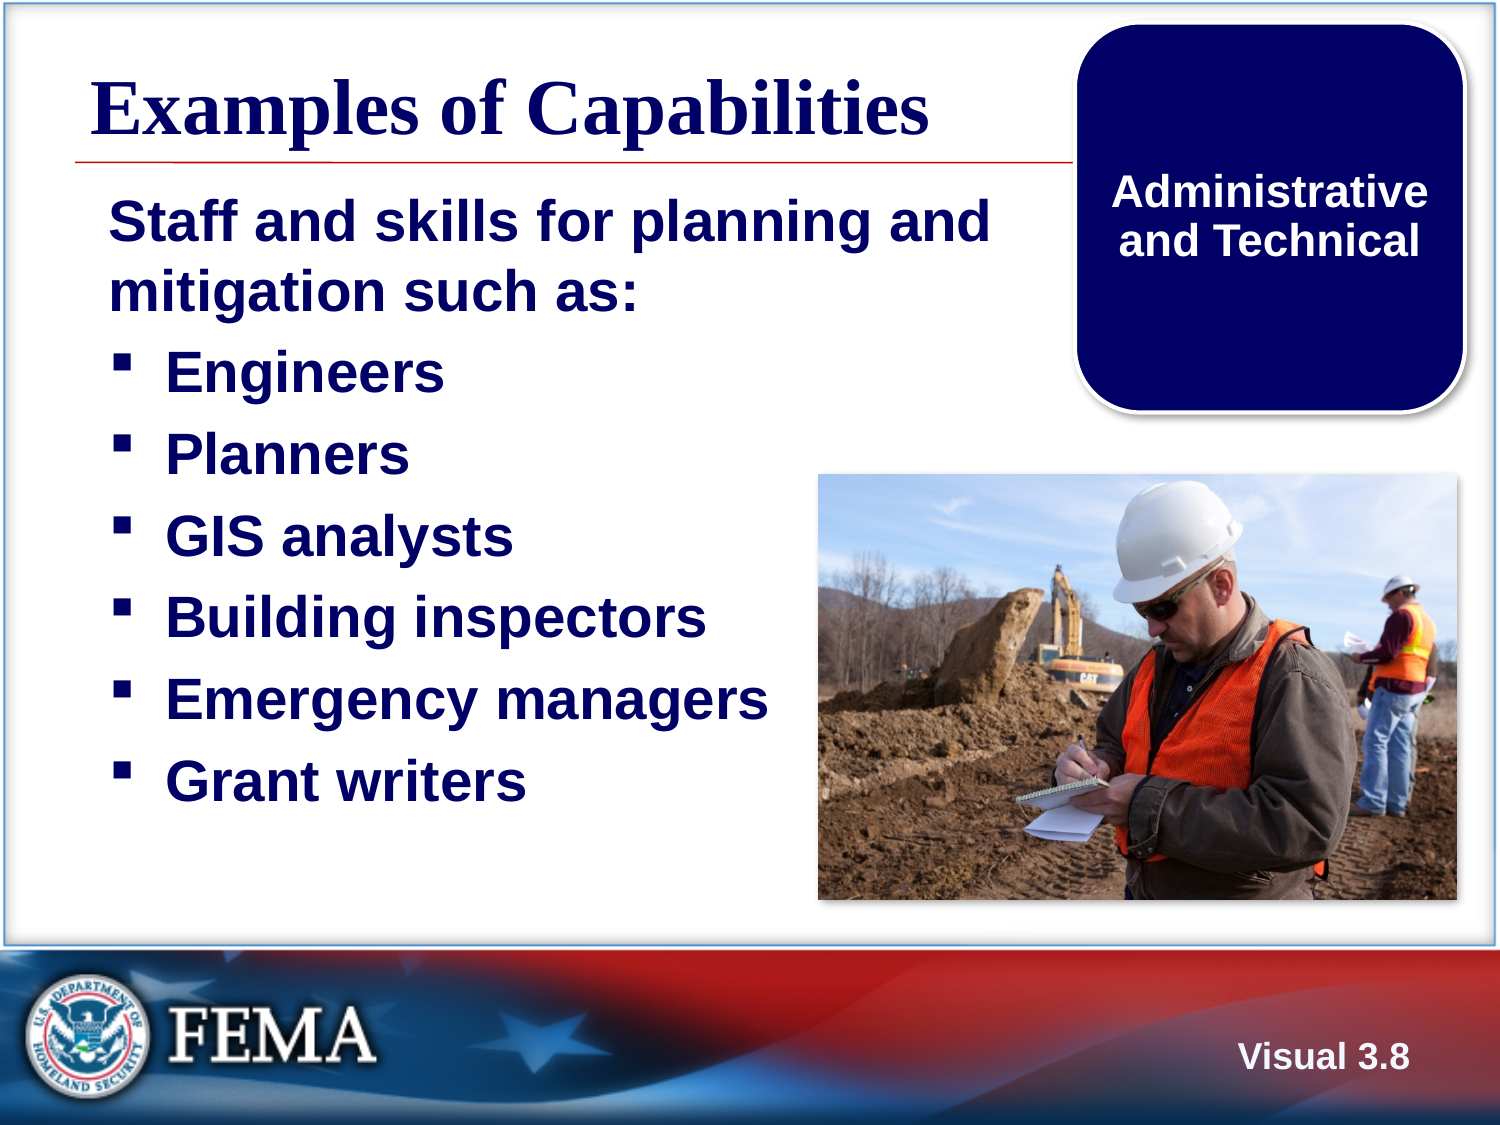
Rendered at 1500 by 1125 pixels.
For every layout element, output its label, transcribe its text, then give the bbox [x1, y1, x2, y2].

title Examples of Capabilities [74, 49, 1084, 156]
slide_number Visual 3.7 [1074, 1024, 1425, 1103]
picture [0, 0, 1500, 1125]
list Staff and skills for planning and mitigation such as: Engineers Planners GIS analysts Building inspectors Emergency managers Grant writers [74, 175, 1426, 938]
text_box Administrative and Technical [1072, 20, 1468, 415]
